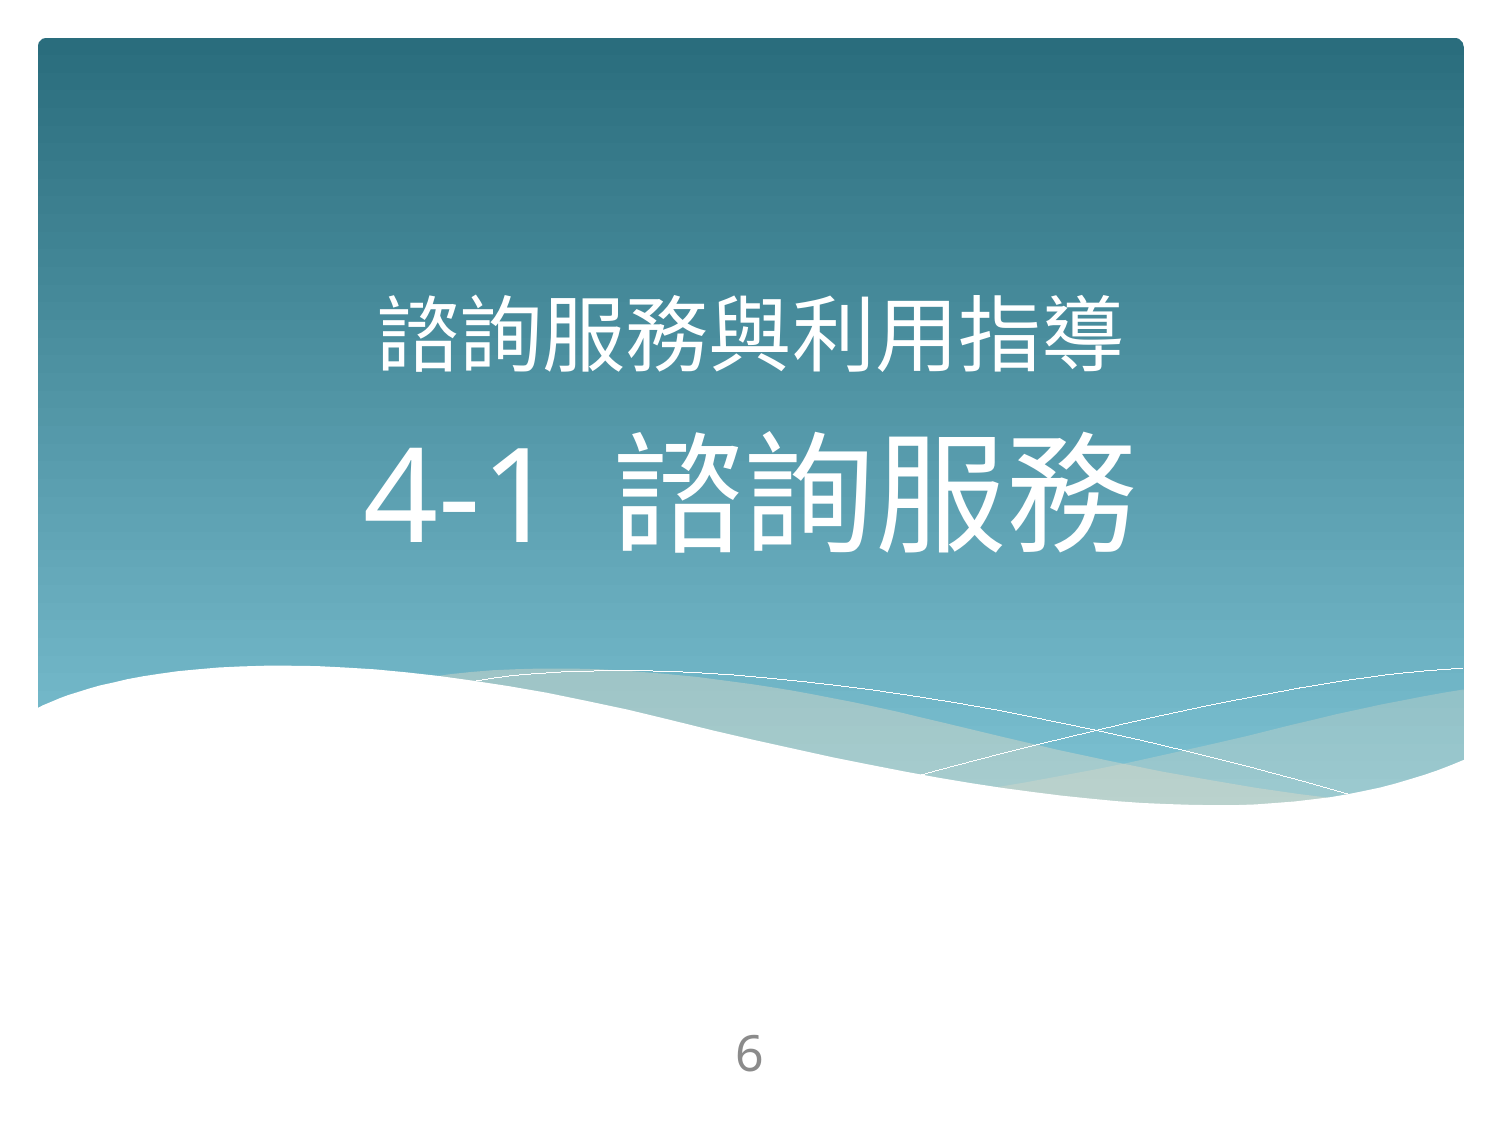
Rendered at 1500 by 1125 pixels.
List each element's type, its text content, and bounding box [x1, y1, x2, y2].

slide_number 6 [654, 1025, 846, 1086]
title 4-1 諮詢服務 [113, 404, 1389, 655]
list 諮詢服務與利用指導 [224, 235, 1278, 390]
